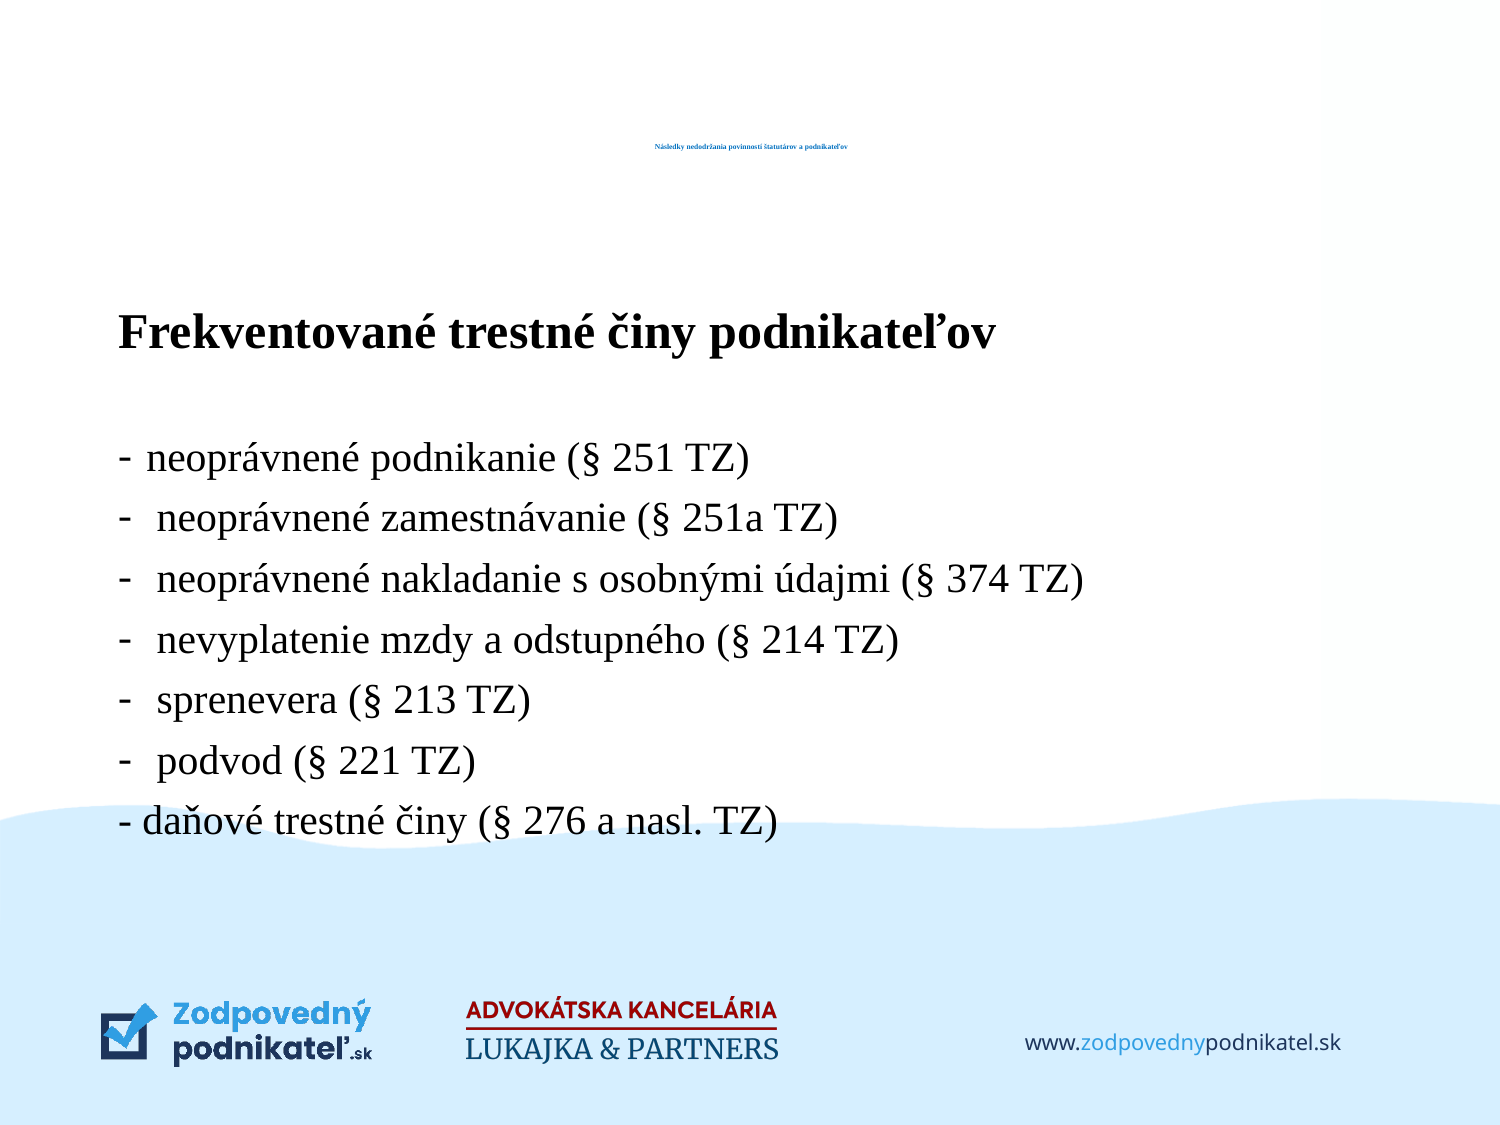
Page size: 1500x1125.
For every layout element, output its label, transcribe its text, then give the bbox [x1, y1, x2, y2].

picture [0, 0, 1500, 1125]
list Frekventované trestné činy podnikateľov neoprávnené podnikanie (§ 251 TZ) neoprávnené zamestnávanie (§ 251a TZ) neoprávnené nakladanie s osobnými údajmi (§ 374 TZ) nevyplatenie mzdy a odstupného (§ 214 TZ) sprenevera (§ 213 TZ) podvod (§ 221 TZ) - daňové trestné činy (§ 276 a nasl. TZ) [103, 231, 1397, 1014]
title Následky nedodržania povinností štatutárov a podnikateľov [76, 54, 1427, 244]
